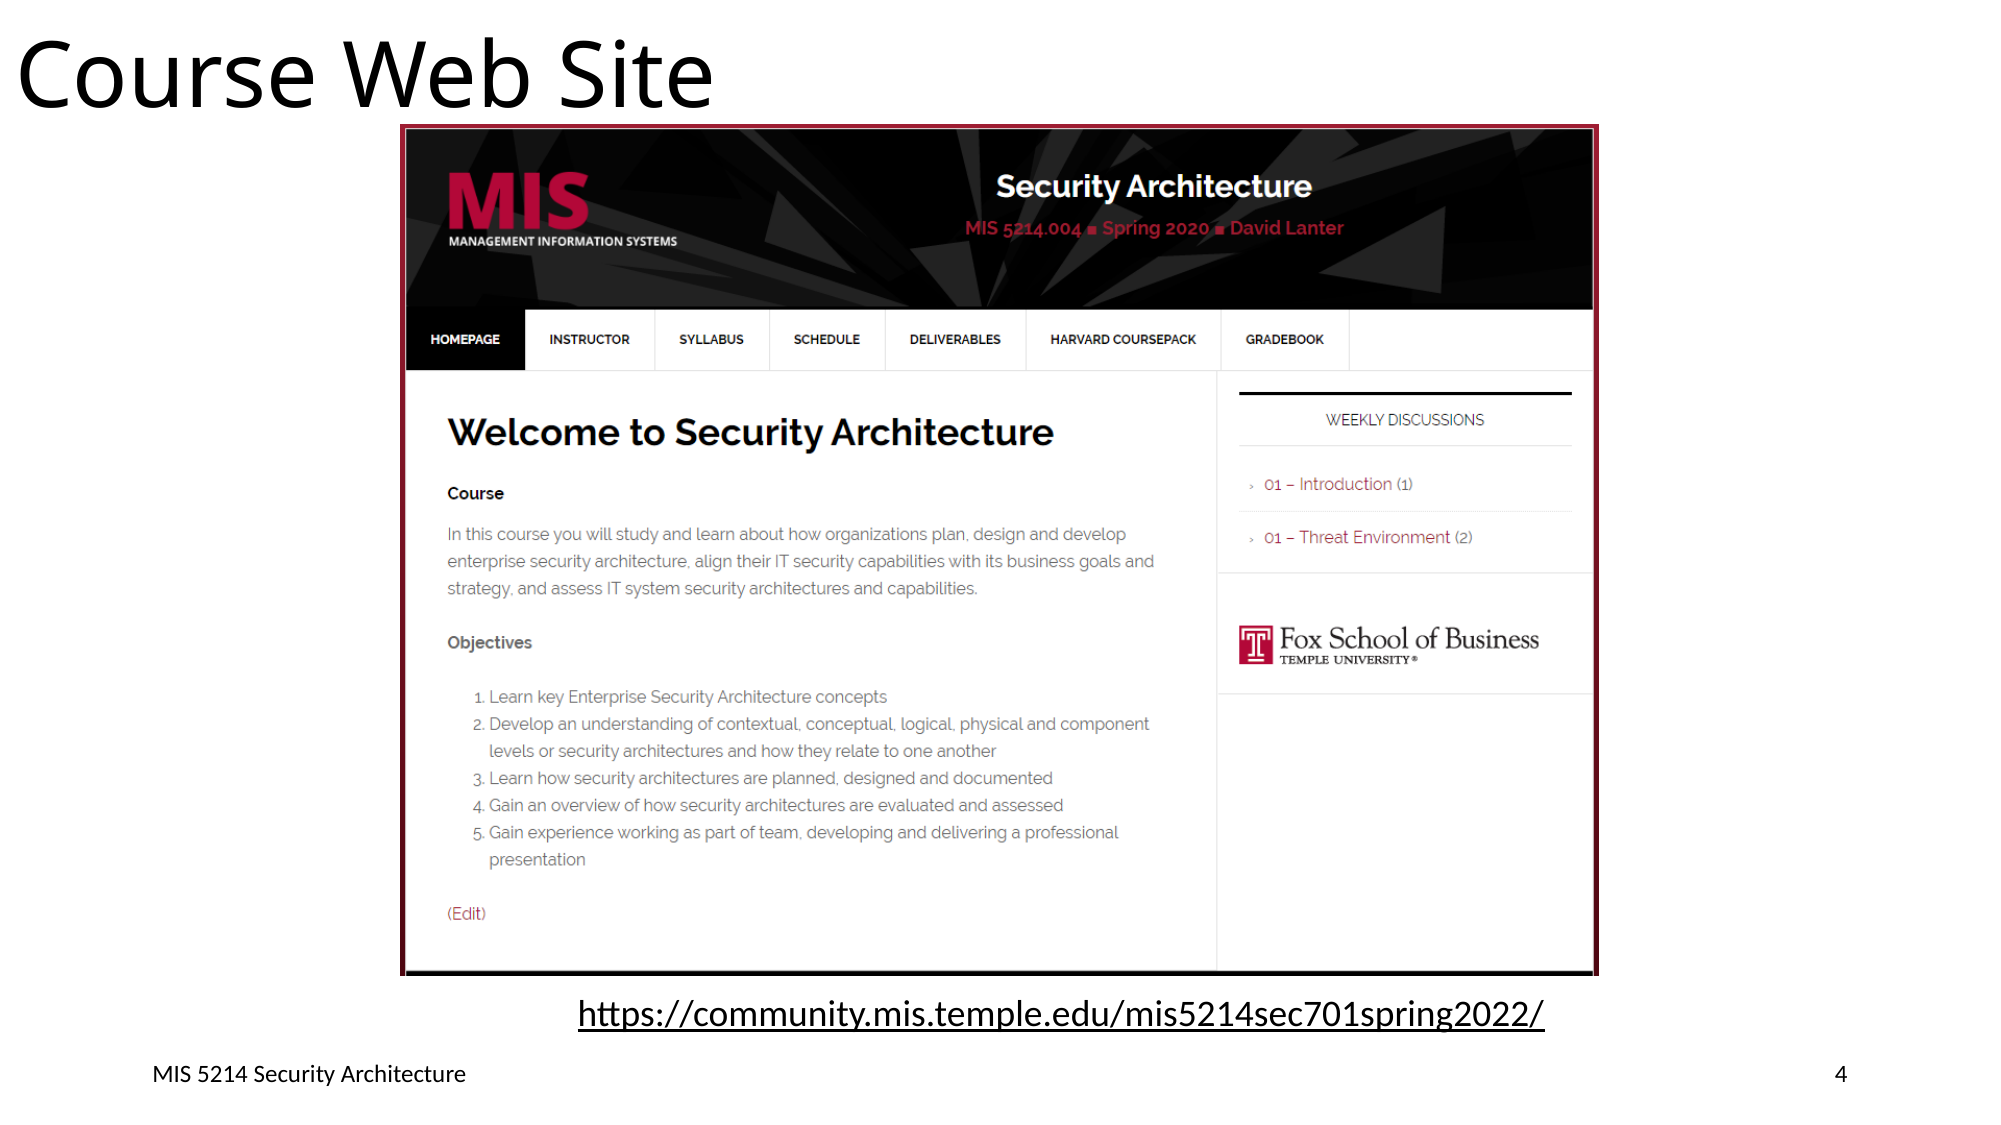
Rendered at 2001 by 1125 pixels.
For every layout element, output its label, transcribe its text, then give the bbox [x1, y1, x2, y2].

title Course Web Site [0, 0, 1725, 155]
picture [400, 124, 1599, 976]
slide_number 4 [1412, 1042, 1863, 1103]
text_box https://community.mis.temple.edu/mis5214sec701spring2022/ [209, 982, 1922, 1042]
footer MIS 5214 Security Architecture [137, 1042, 813, 1103]
